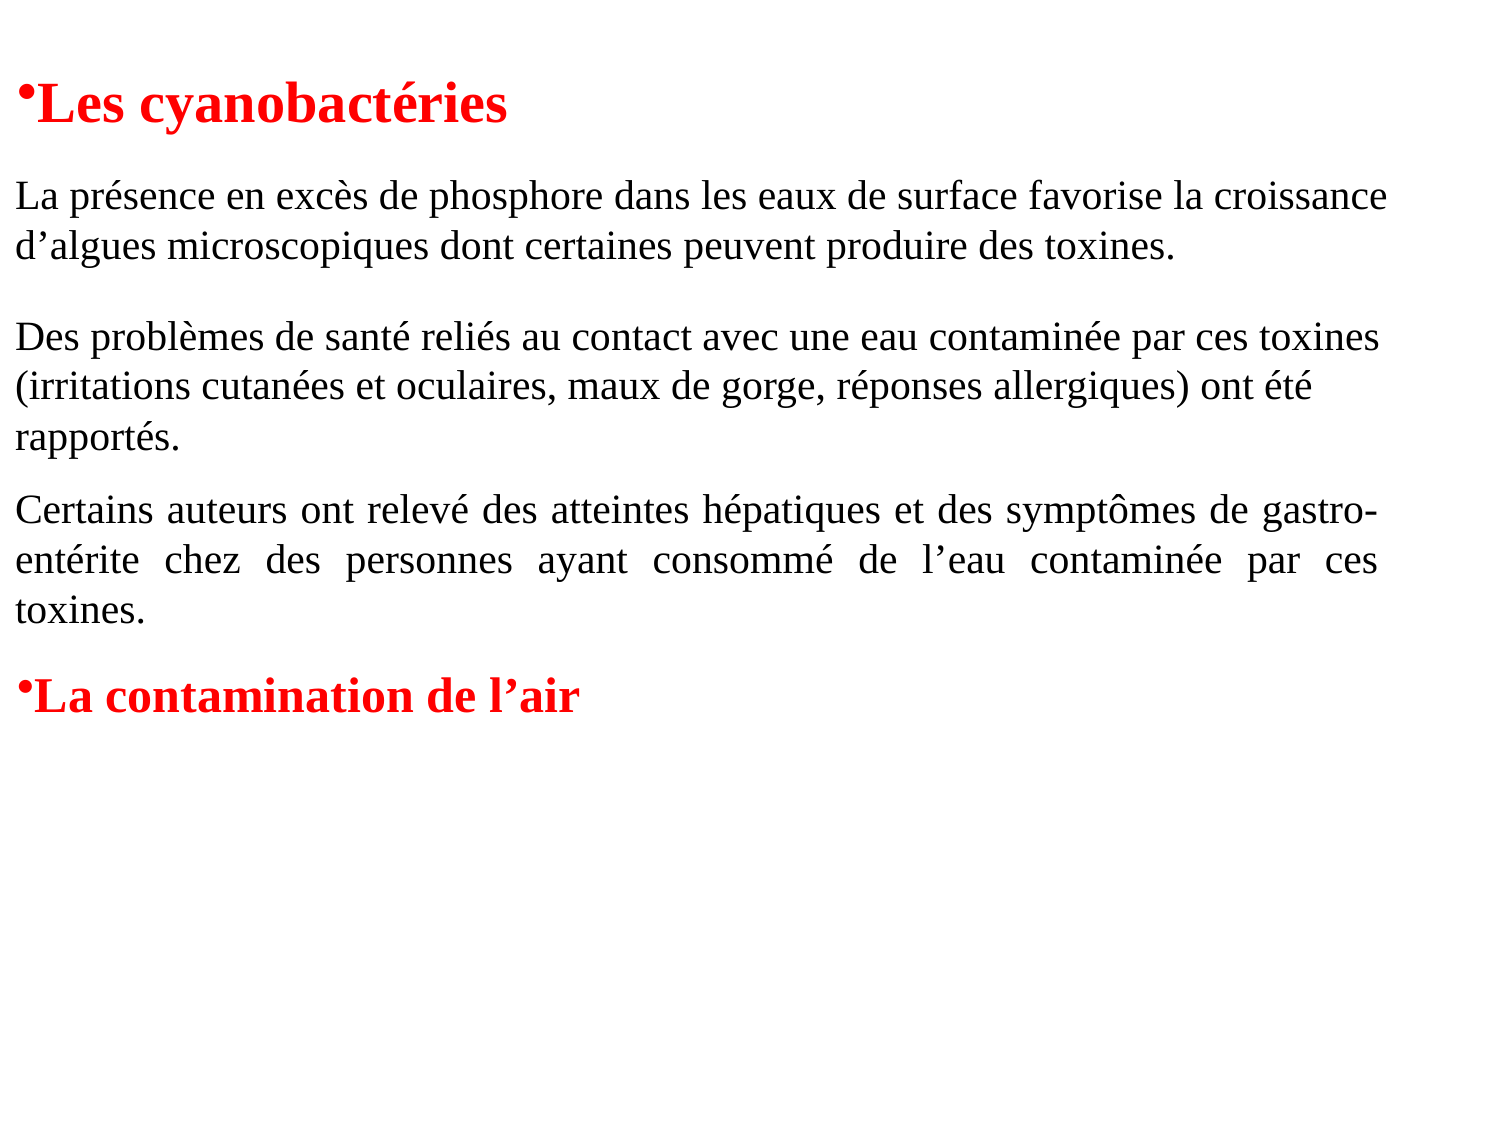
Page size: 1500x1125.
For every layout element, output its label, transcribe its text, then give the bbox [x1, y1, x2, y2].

text_box Des problèmes de santé reliés au contact avec une eau contaminée par ces toxines (irritations cutanées et oculaires, maux de gorge, réponses allergiques) ont été rapportés. [0, 300, 1430, 466]
text_box La contamination de l’air [2, 610, 597, 776]
text_box Certains auteurs ont relevé des atteintes hépatiques et des symptômes de gastro-entérite chez des personnes ayant consommé de l’eau contaminée par ces toxines. [0, 474, 1395, 640]
text_box Les cyanobactéries [2, 11, 524, 159]
text_box La présence en excès de phosphore dans les eaux de surface favorise la croissance d’algues microscopiques dont certaines peuvent produire des toxines. [0, 159, 1430, 275]
